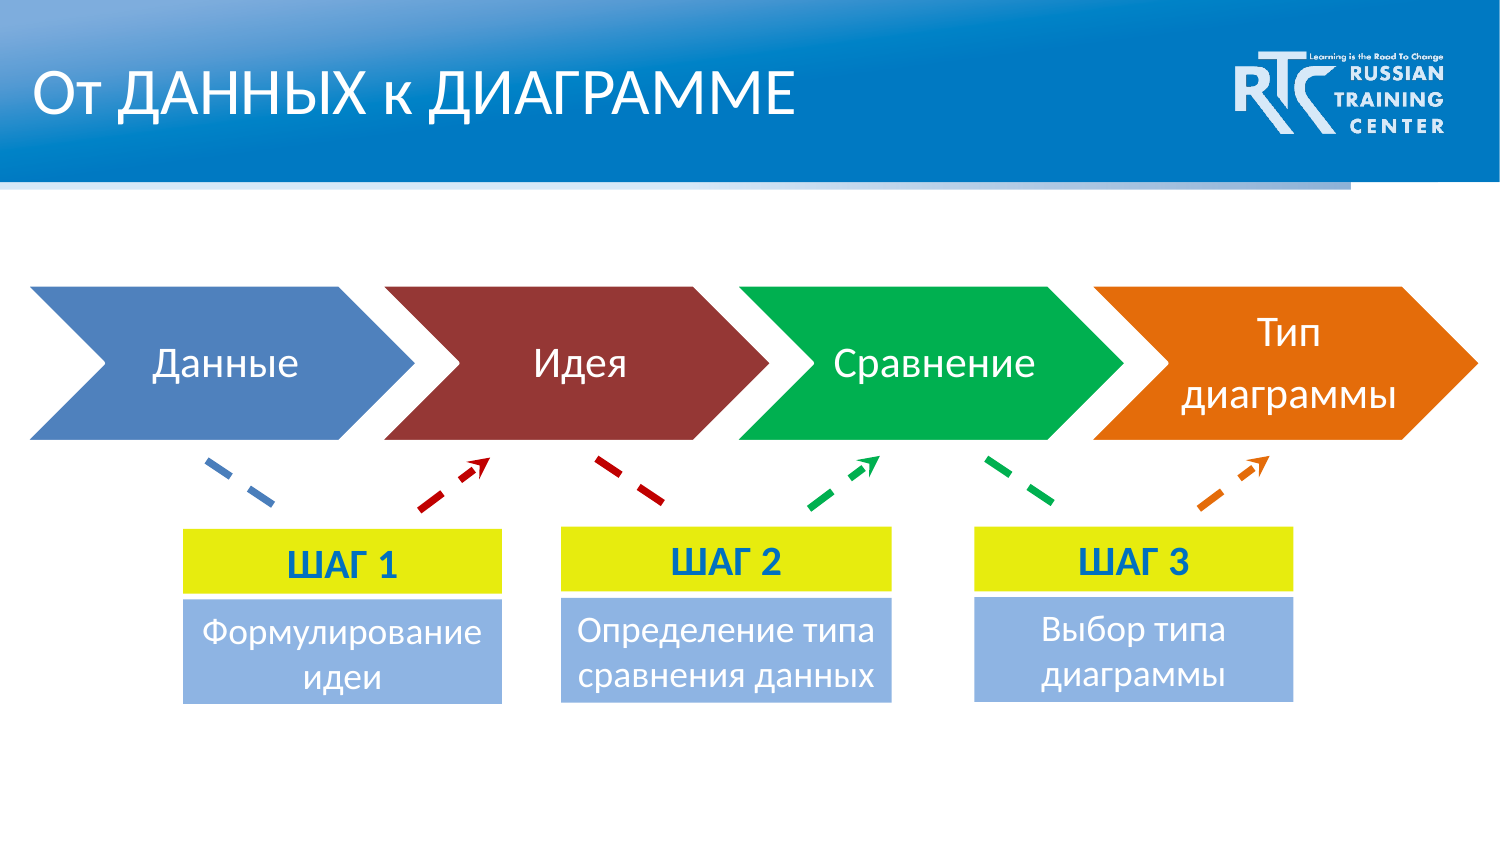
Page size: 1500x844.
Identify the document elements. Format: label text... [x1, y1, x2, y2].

text_box ШАГ 3 [974, 526, 1294, 592]
text_box Формулирование идеи [183, 599, 502, 704]
text_box Выбор типа диаграммы [974, 597, 1294, 702]
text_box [206, 460, 278, 508]
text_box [808, 455, 881, 510]
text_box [418, 457, 491, 511]
text_box ШАГ 1 [183, 528, 502, 594]
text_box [985, 458, 1058, 507]
picture [0, 0, 1500, 191]
text_box Определение типа сравнения данных [561, 597, 892, 703]
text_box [1198, 455, 1270, 510]
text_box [23, 235, 1483, 492]
text_box ШАГ 2 [561, 526, 892, 592]
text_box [596, 458, 668, 507]
